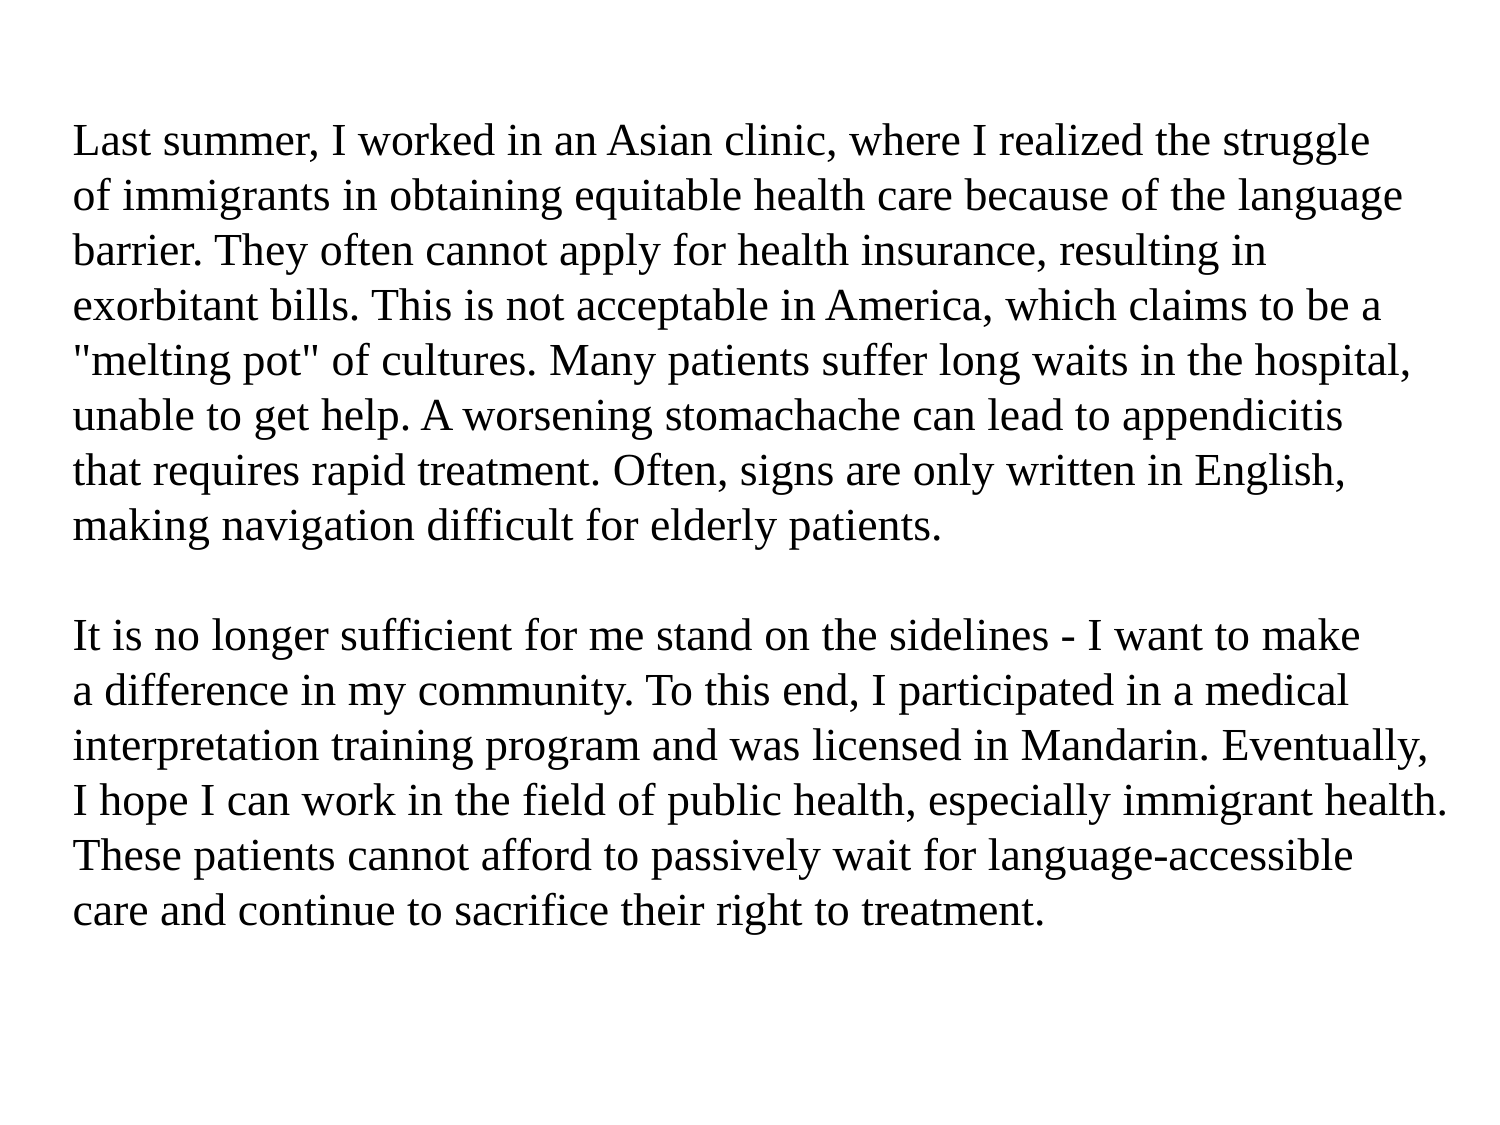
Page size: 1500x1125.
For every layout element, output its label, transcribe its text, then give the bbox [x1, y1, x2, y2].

text_box Last summer, I worked in an Asian clinic, where I realized the struggle of immigrants in obtaining equitable health care because of the language barrier. They often cannot apply for health insurance, resulting in exorbitant bills. This is not acceptable in America, which claims to be a "melting pot" of cultures. Many patients suffer long waits in the hospital, unable to get help. A worsening stomachache can lead to appendicitis that requires rapid treatment. Often, signs are only written in English, making navigation difficult for elderly patients. It is no longer sufficient for me stand on the sidelines - I want to make a difference in my community. To this end, I participated in a medical interpretation training program and was licensed in Mandarin. Eventually, I hope I can work in the field of public health, especially immigrant health. These patients cannot afford to passively wait for language-accessible care and continue to sacrifice their right to treatment. [57, 42, 1476, 942]
